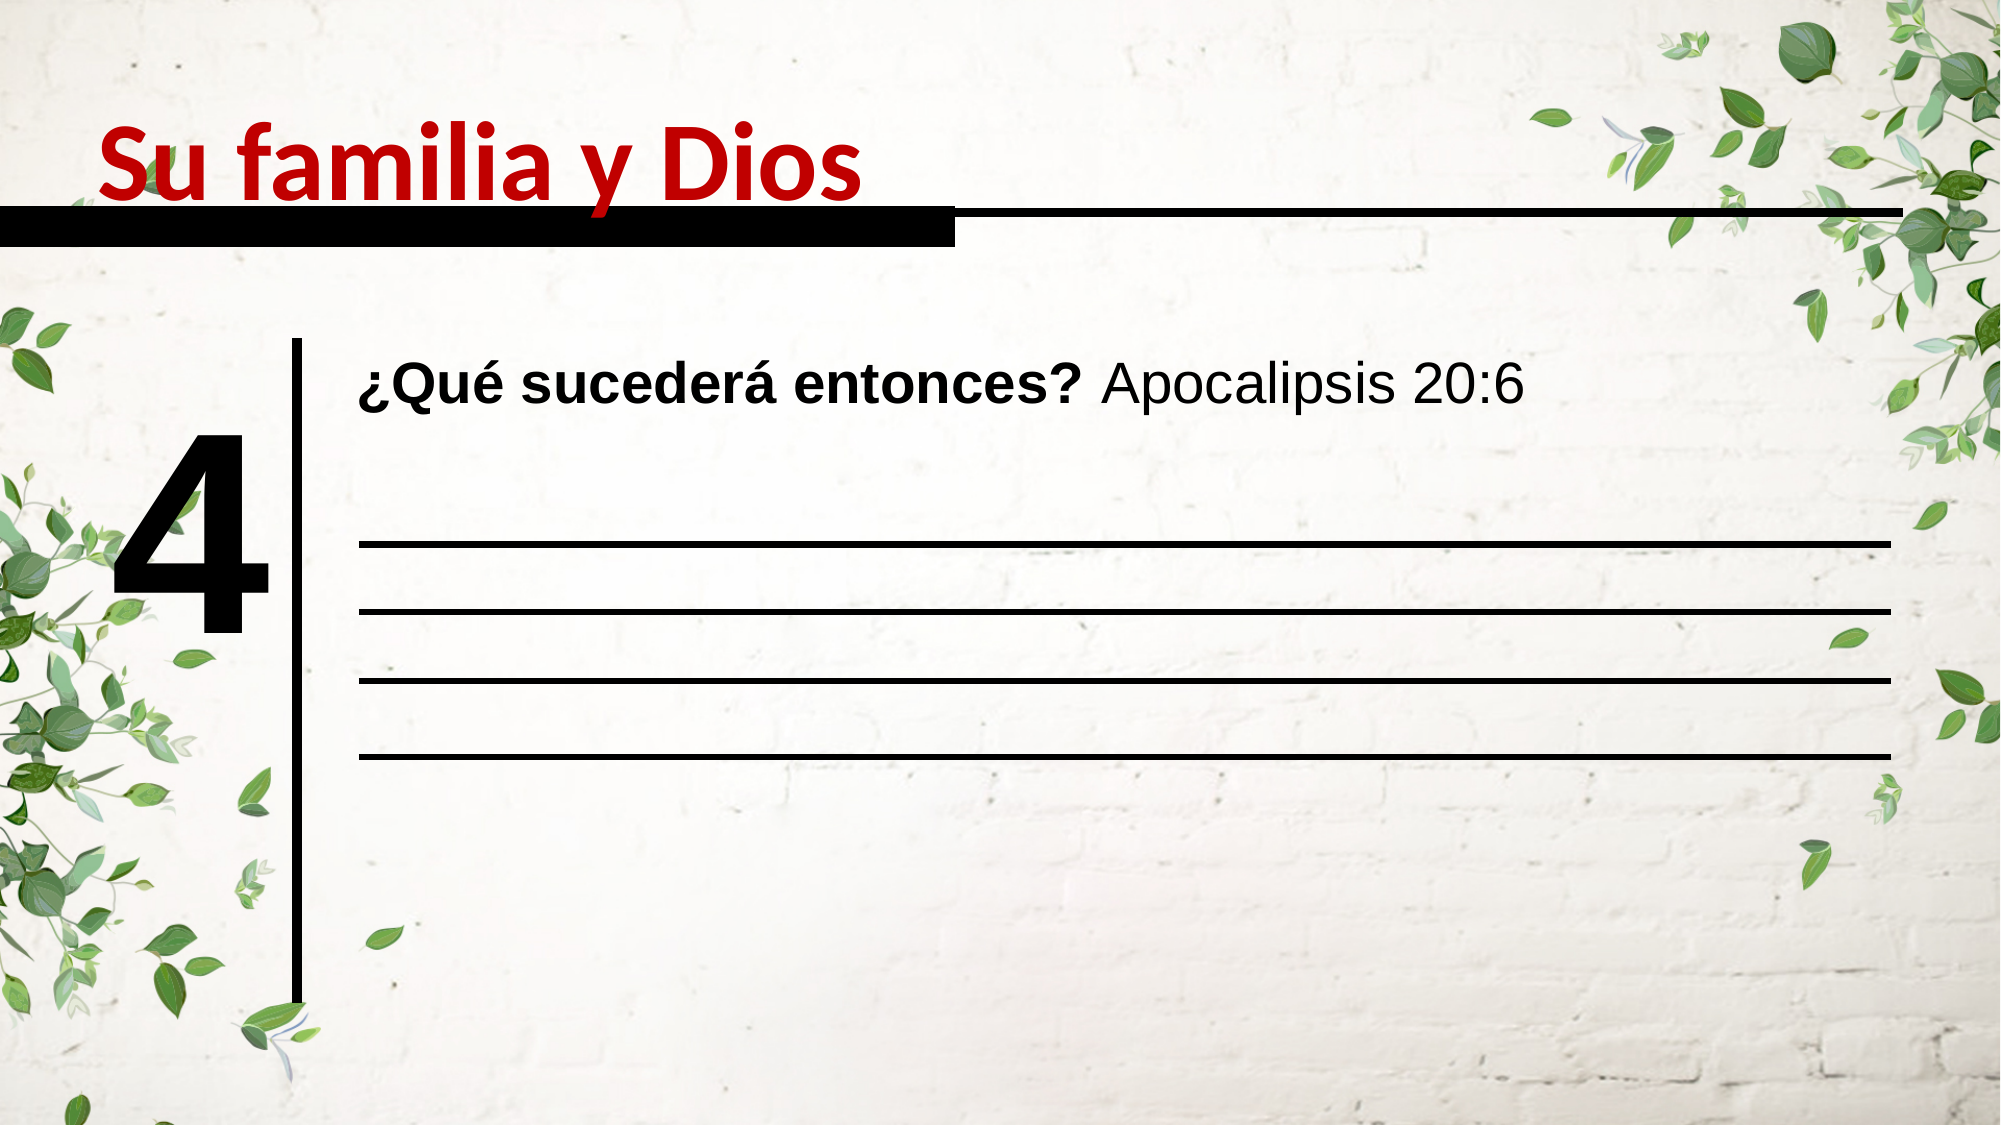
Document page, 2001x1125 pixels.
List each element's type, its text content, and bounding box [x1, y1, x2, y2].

text_box ¿Qué sucederá entonces? Apocalipsis 20:6 [341, 338, 1891, 424]
text_box [0, 206, 955, 247]
text_box 4 [96, 338, 292, 698]
picture [0, 0, 2001, 1125]
text_box Su familia y Dios [82, 80, 1146, 231]
